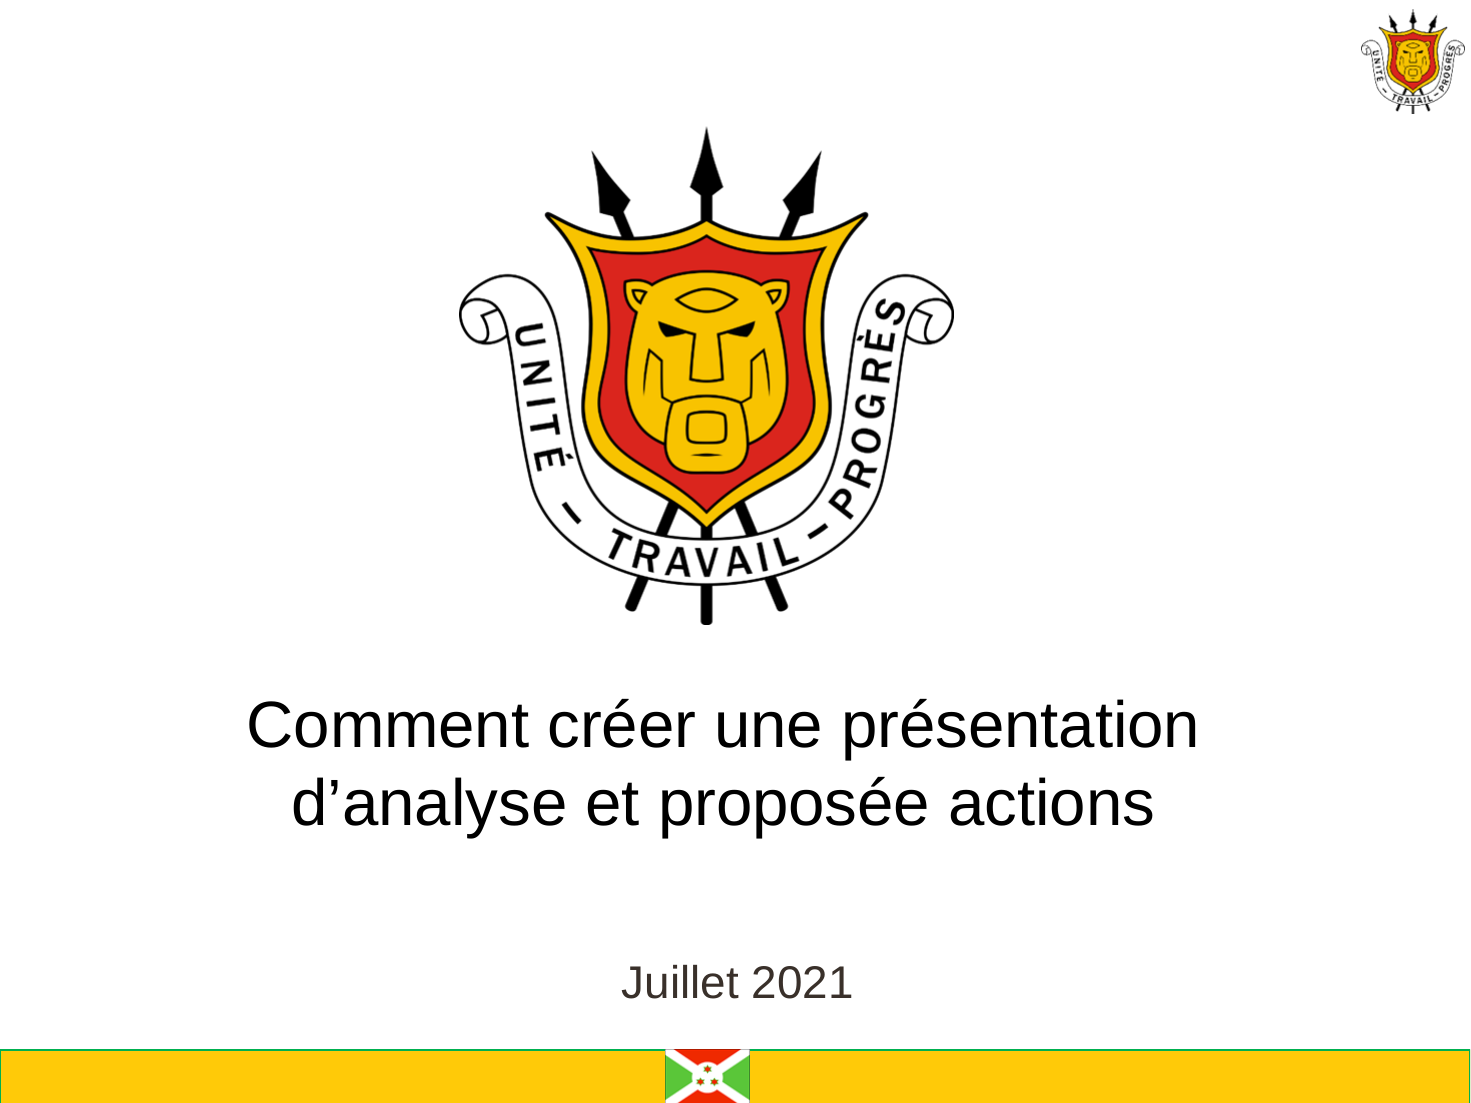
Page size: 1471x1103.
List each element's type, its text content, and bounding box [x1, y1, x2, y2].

subtitle Juillet 2021 [621, 952, 1009, 1009]
picture [1361, 9, 1465, 114]
title Comment créer une présentation d’analyse et proposée actions [161, 682, 1287, 1078]
picture [665, 1078, 750, 1103]
picture [458, 125, 954, 625]
